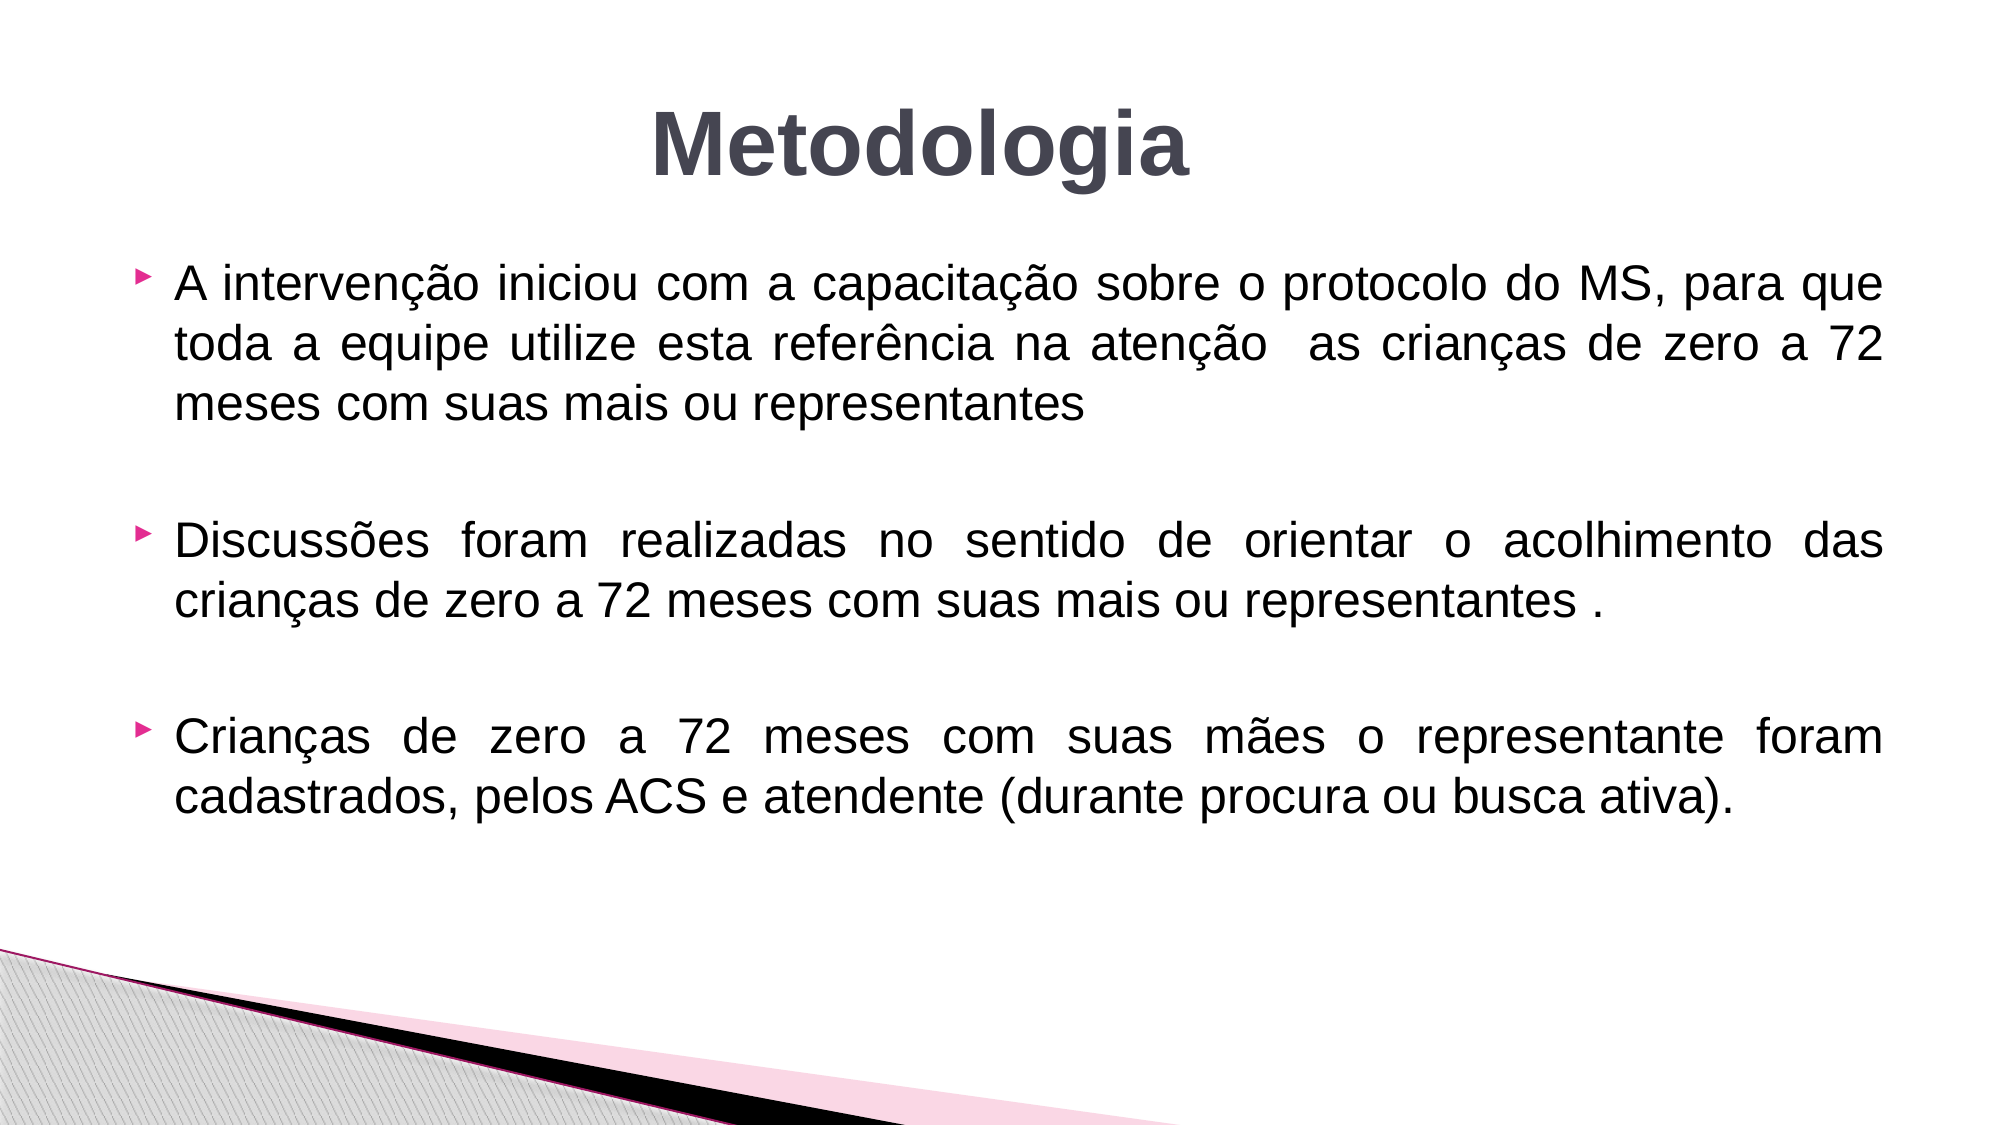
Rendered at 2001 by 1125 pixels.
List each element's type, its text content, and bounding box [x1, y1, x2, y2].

list A intervenção iniciou com a capacitação sobre o protocolo do MS, para que toda a equipe utilize esta referência na atenção as crianças de zero a 72 meses com suas mais ou representantes Discussões foram realizadas no sentido de orientar o acolhimento das crianças de zero a 72 meses com suas mais ou representantes . Crianças de zero a 72 meses com suas mães o representante foram cadastrados, pelos ACS e atendente (durante procura ou busca ativa). [99, 243, 1900, 986]
title Metodologia [99, 45, 1900, 233]
